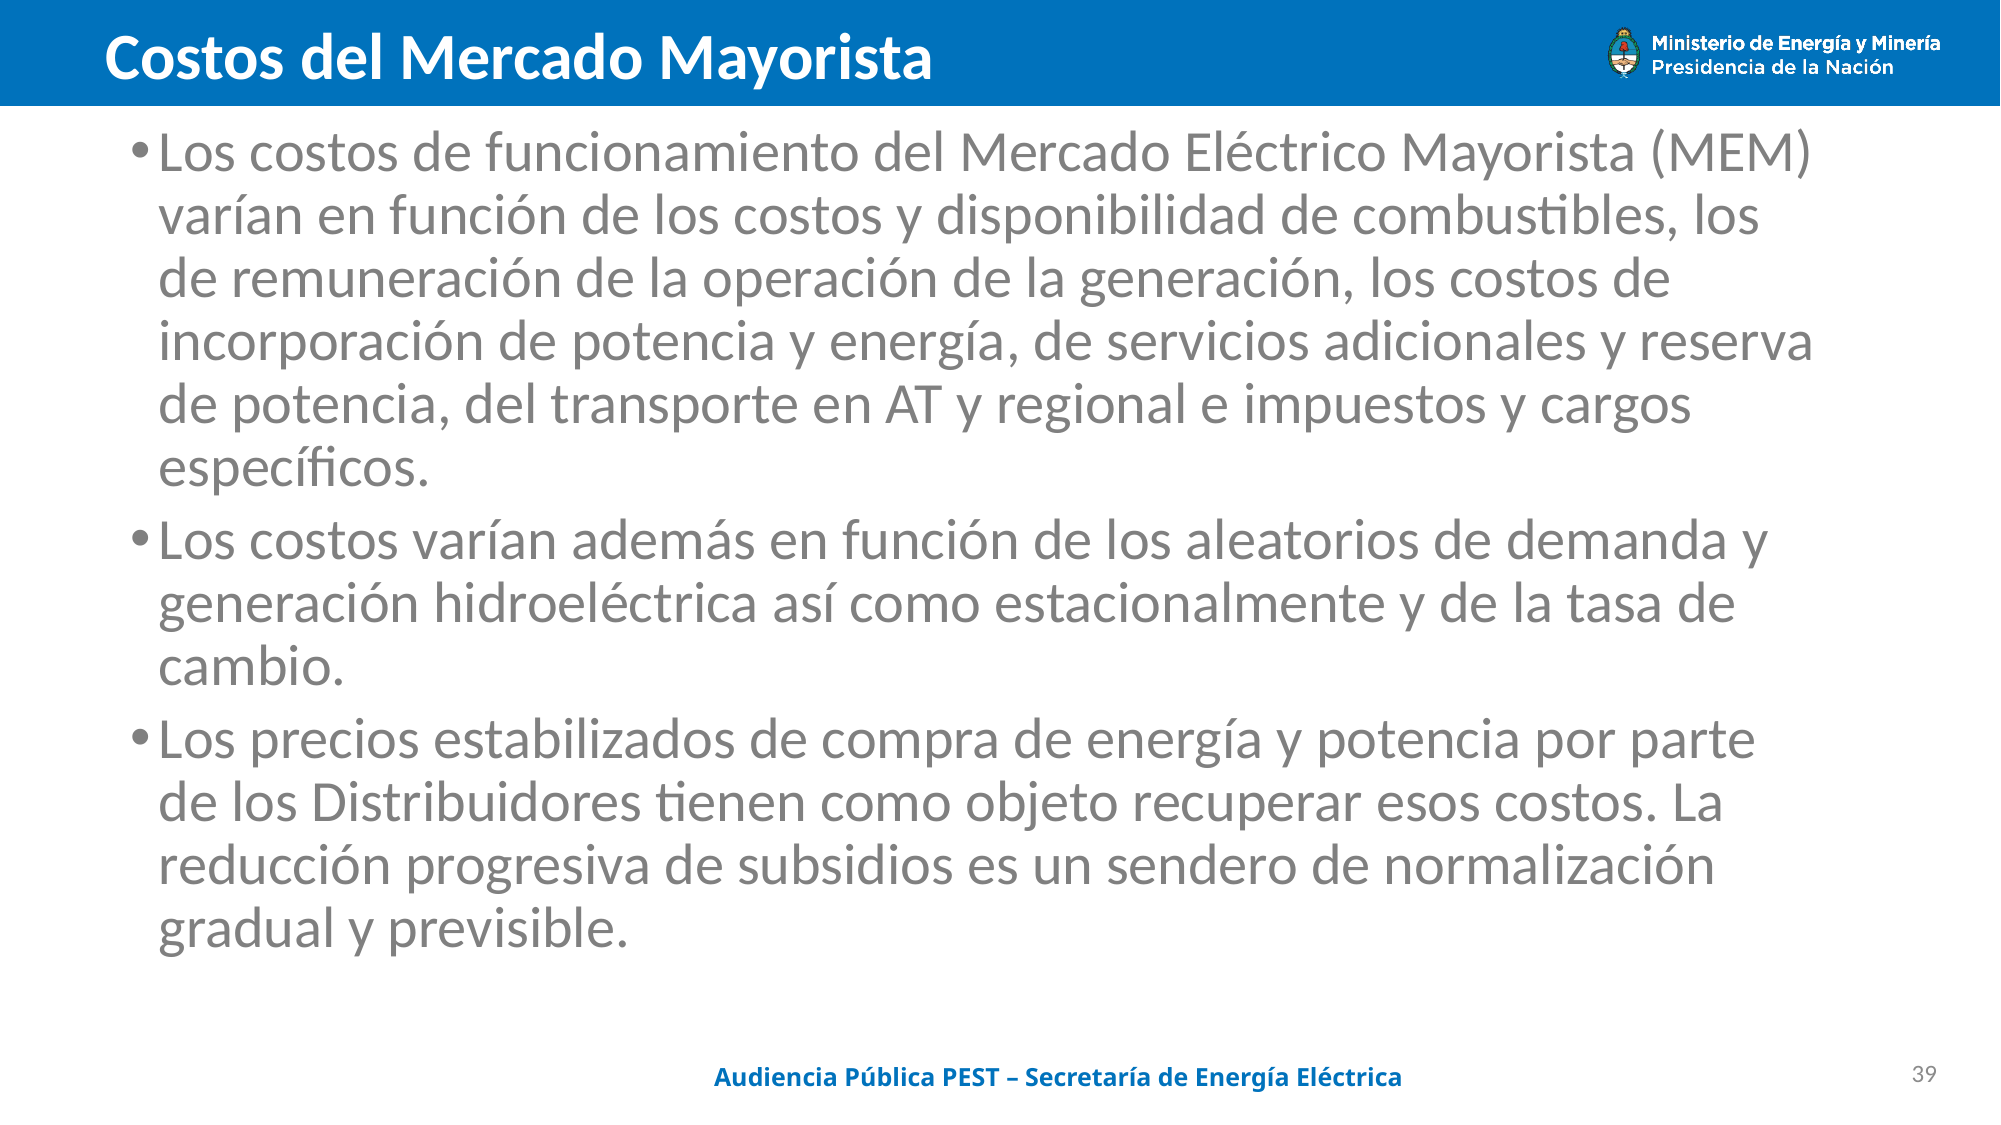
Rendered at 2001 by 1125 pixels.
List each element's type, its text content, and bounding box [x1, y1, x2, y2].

title Costos del Mercado Mayorista [90, 15, 1002, 102]
picture [1601, 23, 1945, 80]
list Los costos de funcionamiento del Mercado Eléctrico Mayorista (MEM) varían en función de los costos y disponibilidad de combustibles, los de remuneración de la operación de la generación, los costos de incorporación de potencia y energía, de servicios adicionales y reserva de potencia, del transporte en AT y regional e impuestos y cargos específicos. Los costos varían además en función de los aleatorios de demanda y generación hidroeléctrica así como estacionalmente y de la tasa de cambio. Los precios estabilizados de compra de energía y potencia por parte de los Distribuidores tienen como objeto recuperar esos costos. La reducción progresiva de subsidios es un sendero de normalización gradual y previsible. [106, 113, 1839, 988]
slide_number 39 [1603, 1042, 1953, 1103]
footer Audiencia Pública PEST – Secretaría de Energía Eléctrica [515, 1035, 1603, 1118]
